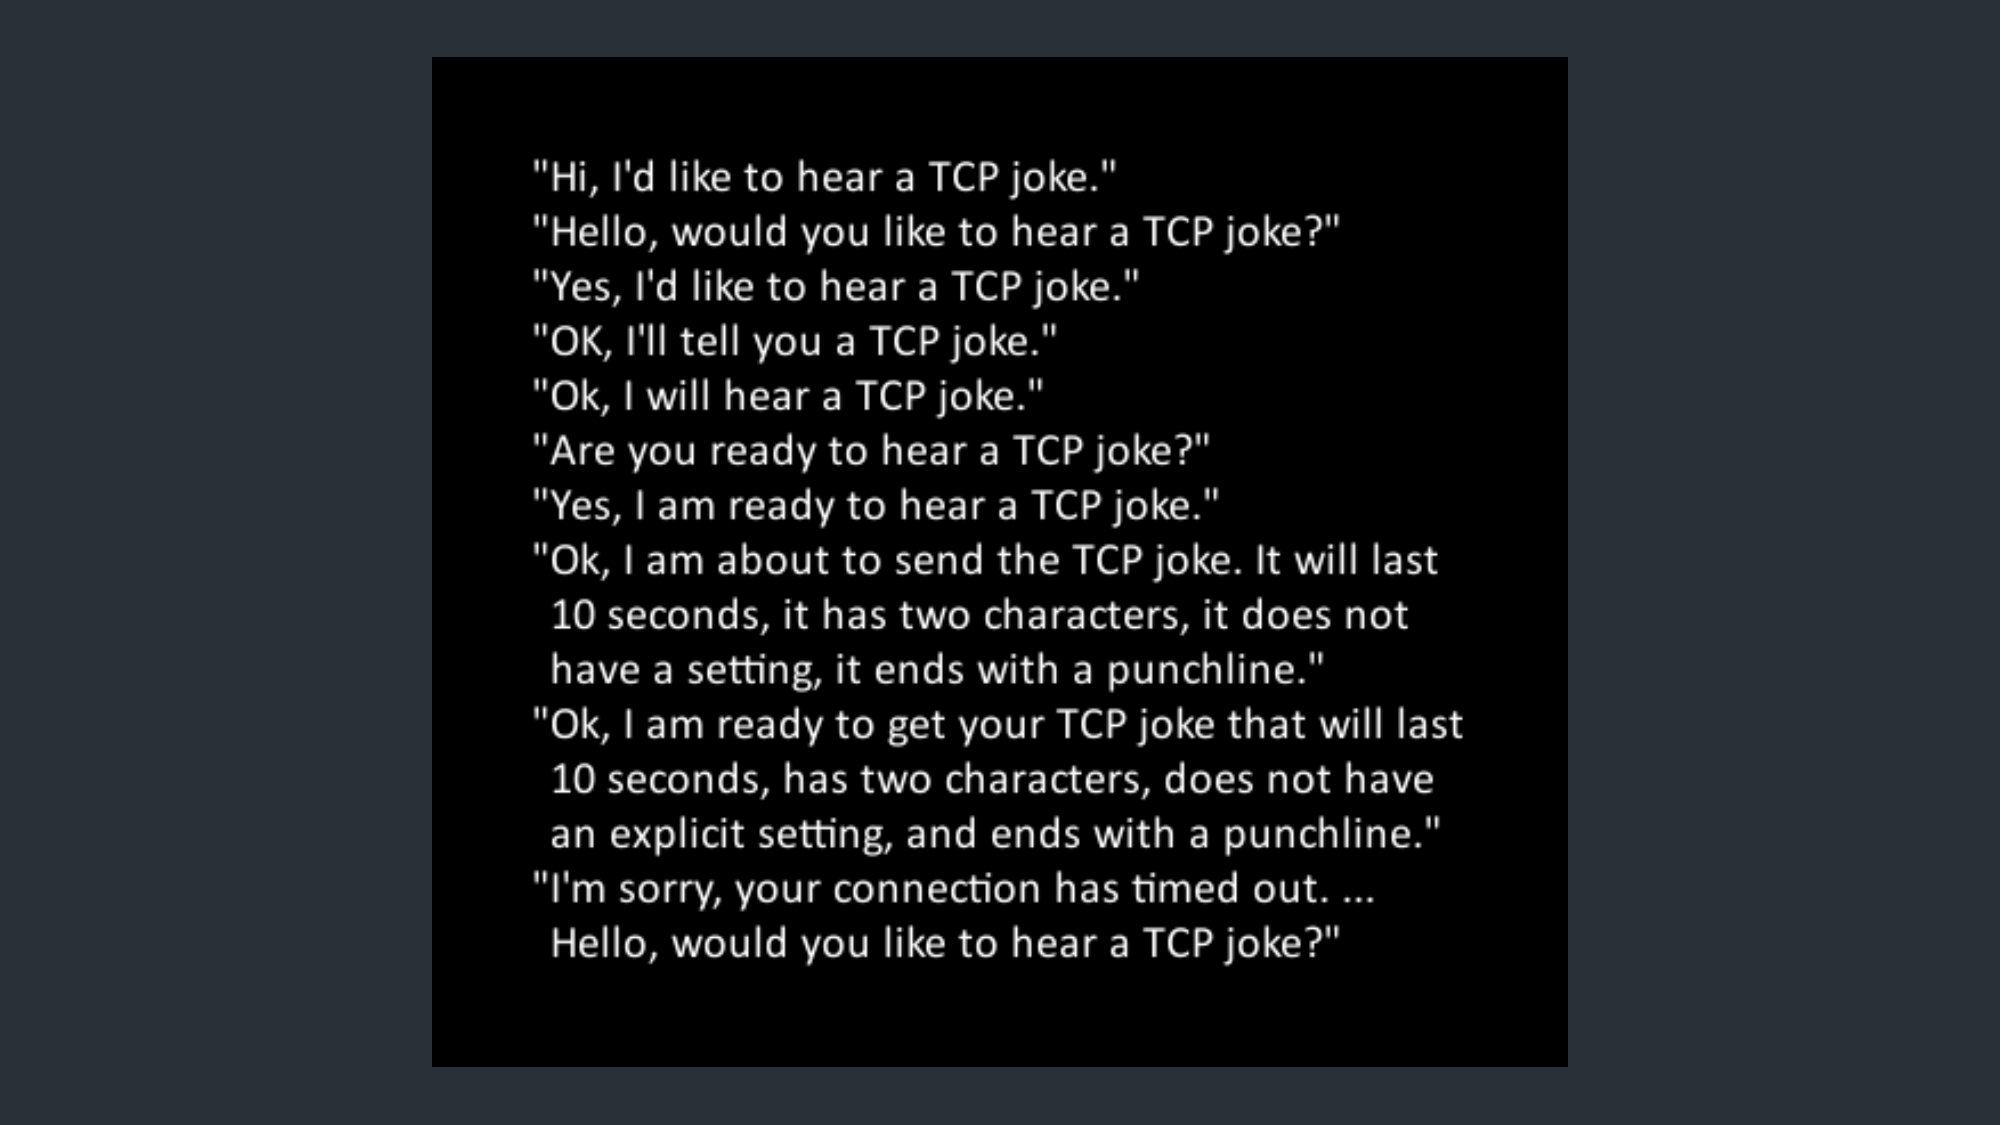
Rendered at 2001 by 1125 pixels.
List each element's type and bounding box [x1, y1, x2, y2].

picture [432, 57, 1568, 1068]
